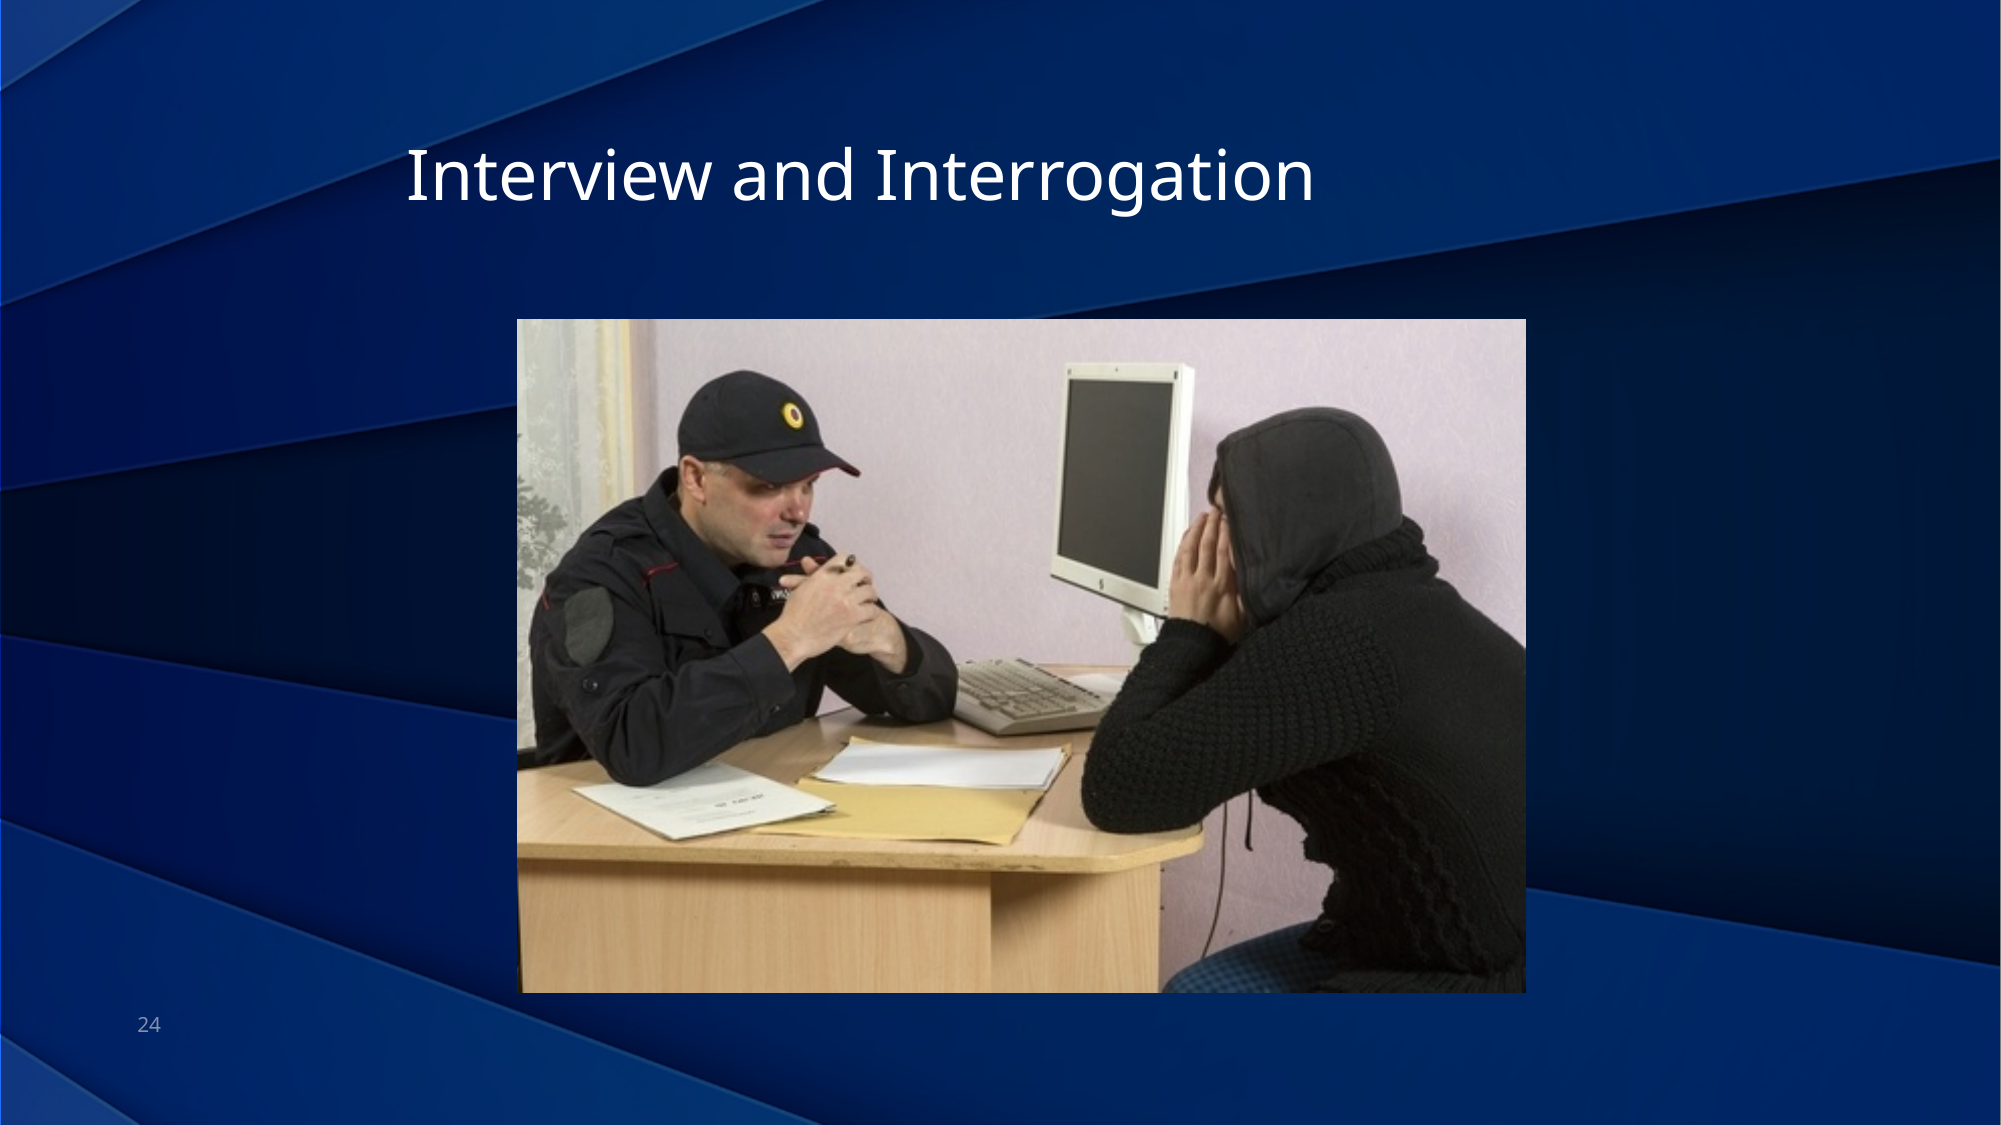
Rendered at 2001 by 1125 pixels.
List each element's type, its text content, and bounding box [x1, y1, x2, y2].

slide_number 24 [137, 1009, 213, 1041]
title Interview and Interrogation [0, 132, 1725, 223]
picture [0, 0, 2000, 1125]
